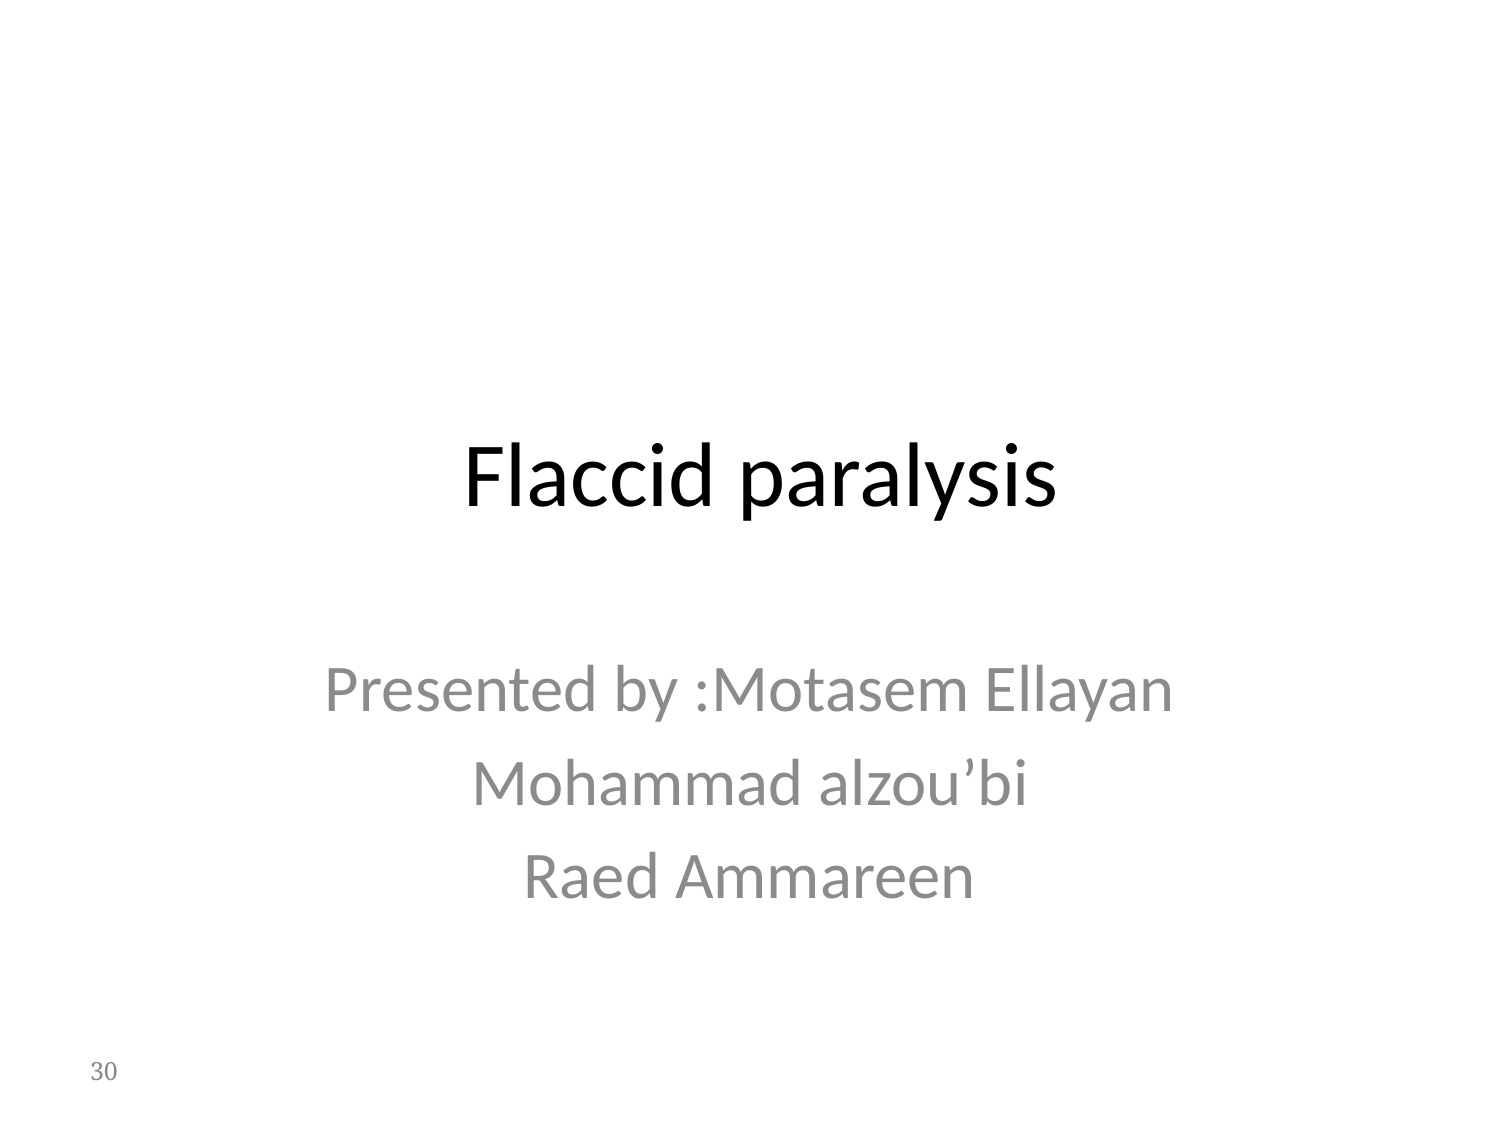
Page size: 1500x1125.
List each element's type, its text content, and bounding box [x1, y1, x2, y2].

slide_number 30 [75, 1042, 425, 1103]
title Flaccid paralysis [112, 349, 1388, 591]
subtitle Presented by :Motasem Ellayan Mohammad alzou’bi Raed Ammareen [225, 637, 1275, 925]
